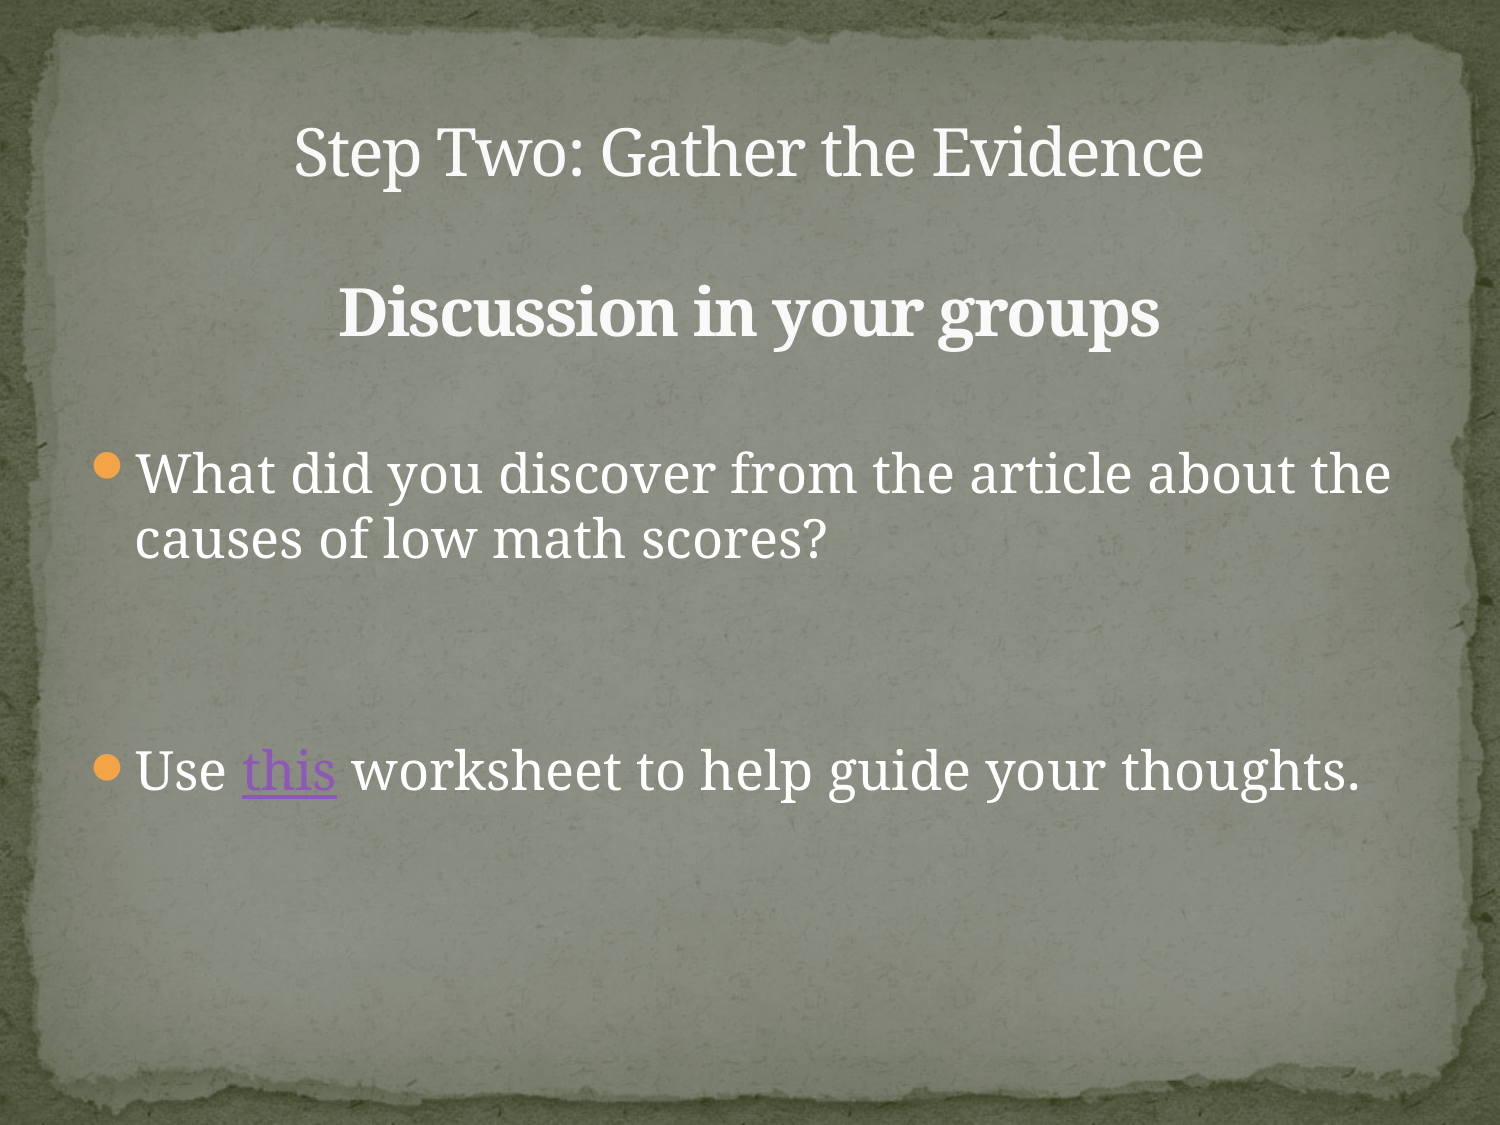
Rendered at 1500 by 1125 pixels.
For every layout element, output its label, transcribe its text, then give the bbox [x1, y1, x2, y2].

list What did you discover from the article about the causes of low math scores? Use this worksheet to help guide your thoughts. [75, 431, 1425, 985]
title Step Two: Gather the Evidence Discussion in your groups [74, 24, 1425, 358]
